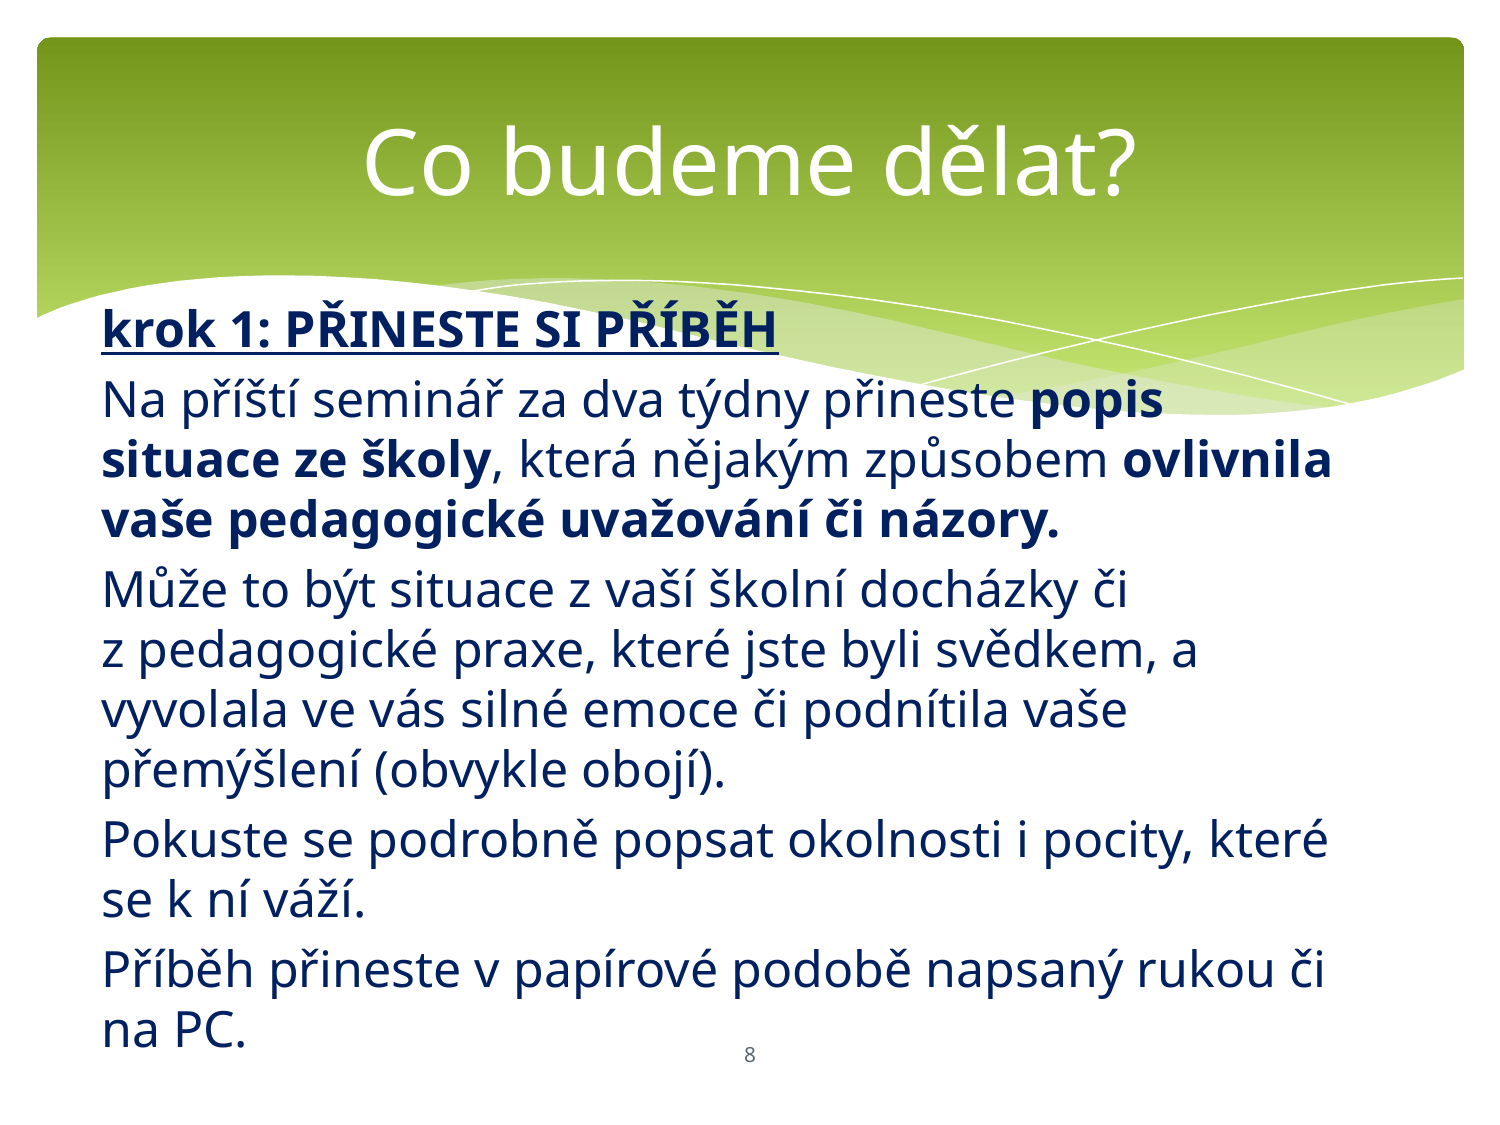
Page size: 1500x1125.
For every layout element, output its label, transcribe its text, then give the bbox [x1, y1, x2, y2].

list krok 1: PŘINESTE SI PŘÍBĚH Na příští seminář za dva týdny přineste popis situace ze školy, která nějakým způsobem ovlivnila vaše pedagogické uvažování či názory. Může to být situace z vaší školní docházky či z pedagogické praxe, které jste byli svědkem, a vyvolala ve vás silné emoce či podnítila vaše přemýšlení (obvykle obojí). Pokuste se podrobně popsat okolnosti i pocity, které se k ní váží. Příběh přineste v papírové podobě napsaný rukou či na PC. [86, 290, 1359, 1071]
title Co budeme dělat? [75, 55, 1425, 261]
slide_number ‹#› [654, 1025, 846, 1086]
